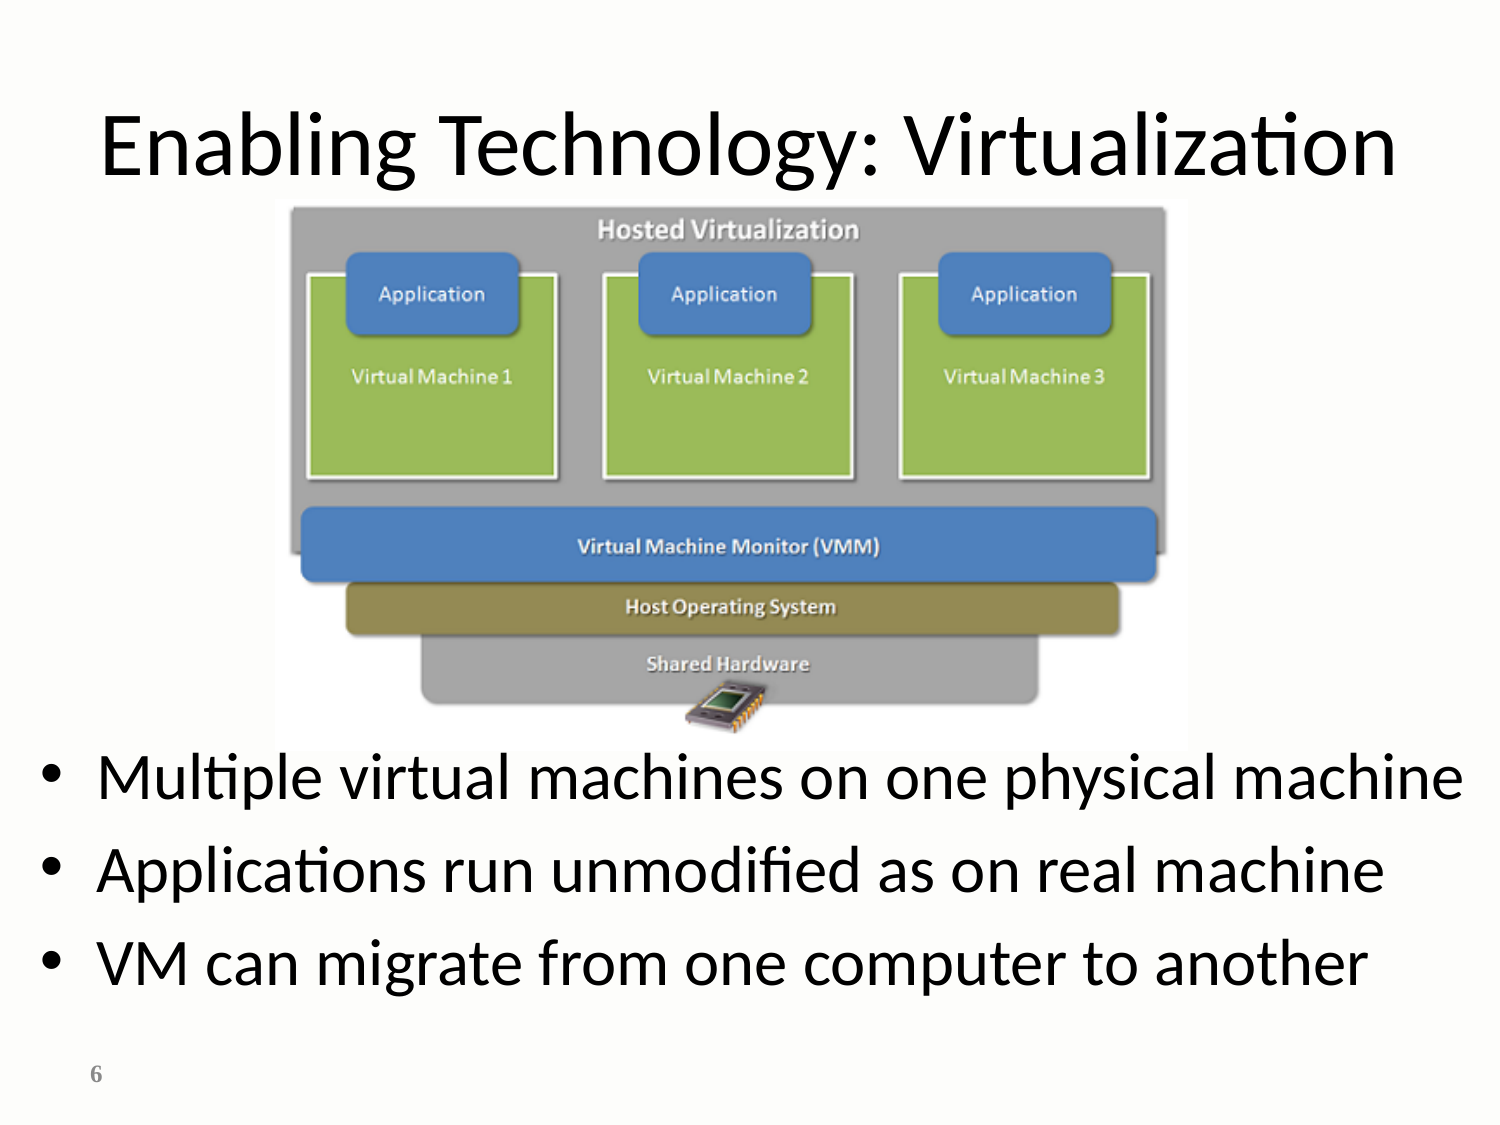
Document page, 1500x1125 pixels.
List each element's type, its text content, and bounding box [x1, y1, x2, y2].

title Enabling Technology: Virtualization [75, 45, 1425, 233]
slide_number 6 [75, 1042, 425, 1103]
picture [274, 199, 1188, 751]
list Multiple virtual machines on one physical machine Applications run unmodified as on real machine VM can migrate from one computer to another [24, 725, 1500, 1013]
